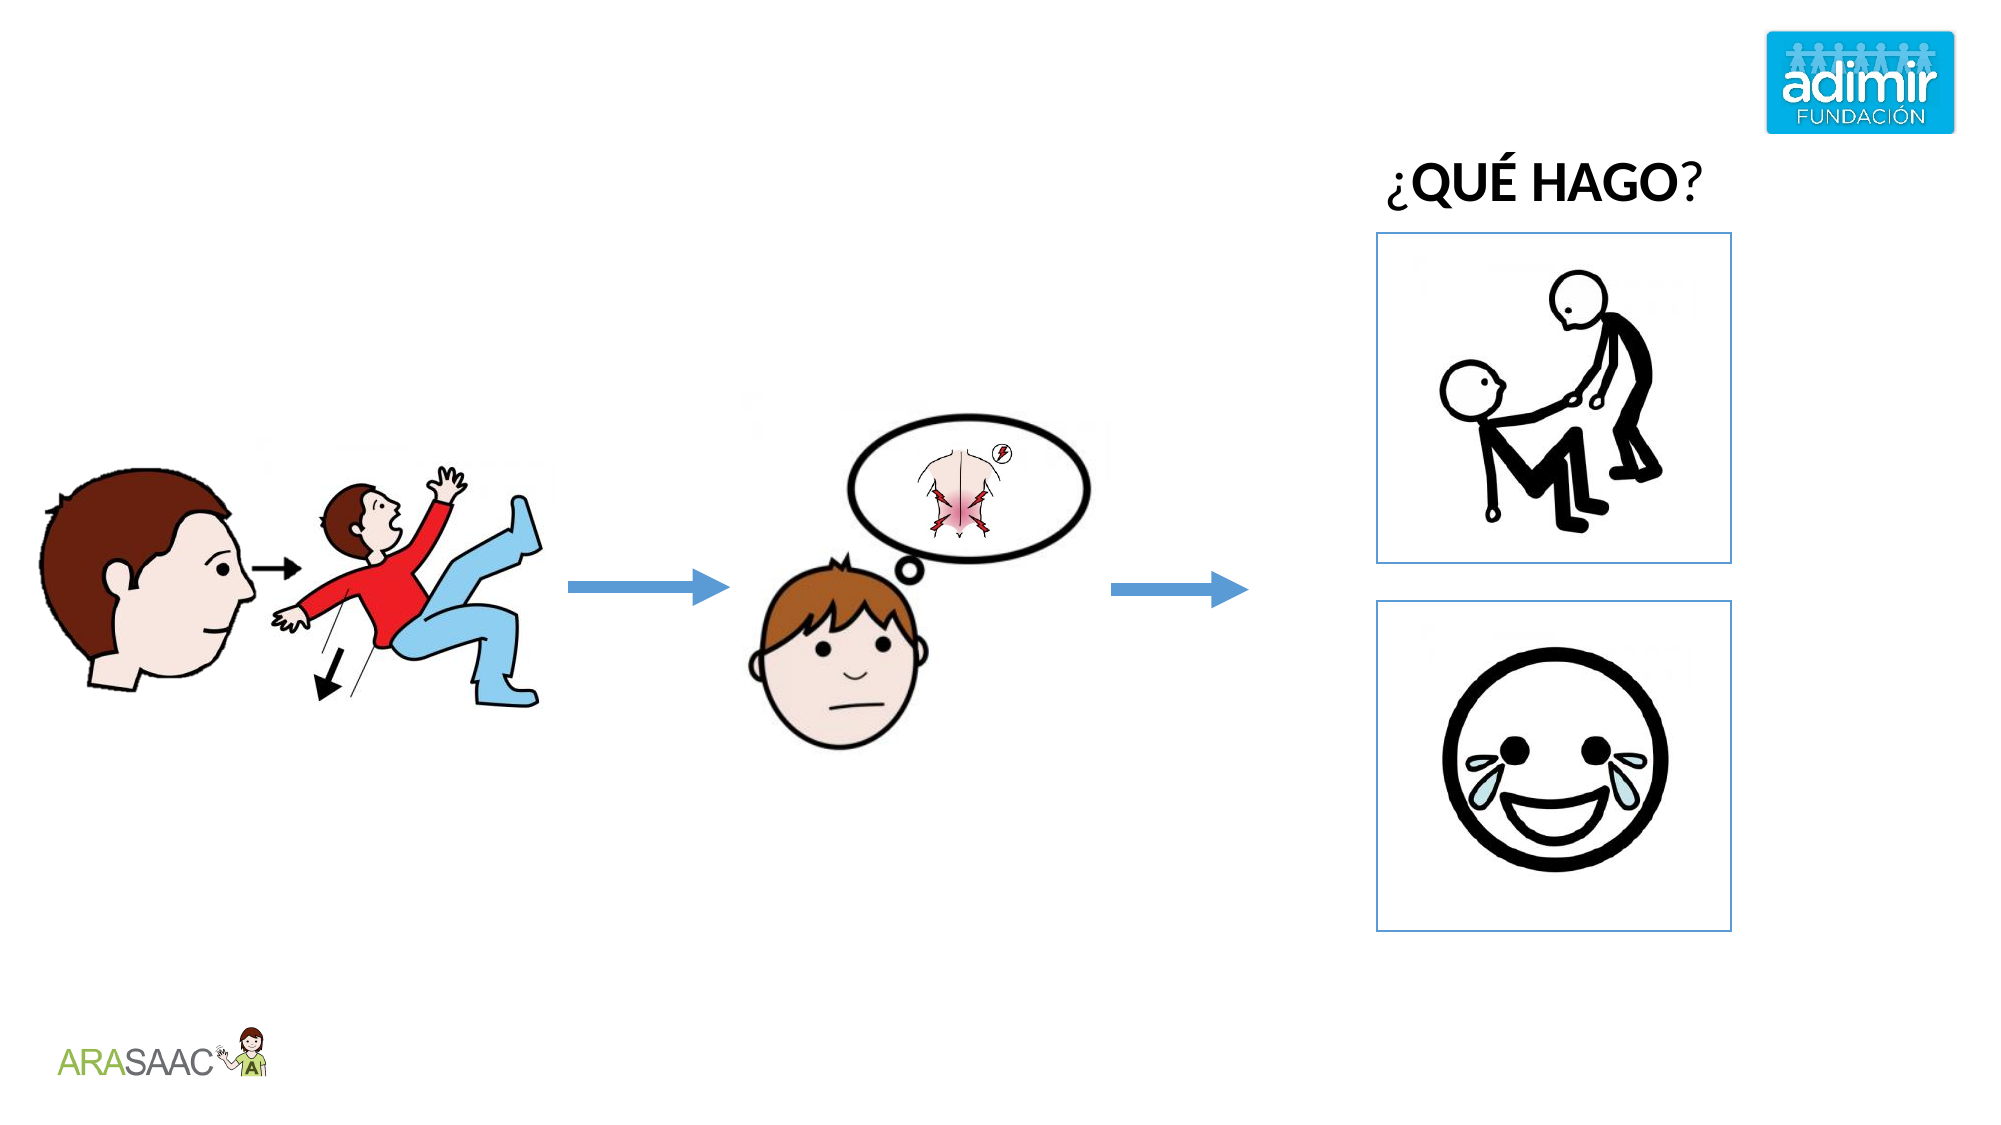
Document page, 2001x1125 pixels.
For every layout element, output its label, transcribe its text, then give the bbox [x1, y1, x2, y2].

picture [51, 1026, 273, 1078]
picture [1843, 110, 1851, 123]
picture [1798, 110, 1807, 123]
picture [1912, 110, 1917, 123]
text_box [742, 391, 1111, 760]
picture [1917, 116, 1923, 123]
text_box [1376, 232, 1731, 567]
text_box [31, 437, 556, 737]
text_box ¿QUÉ HAGO? [1369, 135, 1738, 221]
picture [1783, 44, 1937, 102]
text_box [1376, 601, 1731, 935]
picture [1827, 110, 1831, 123]
picture [1764, 27, 1957, 134]
